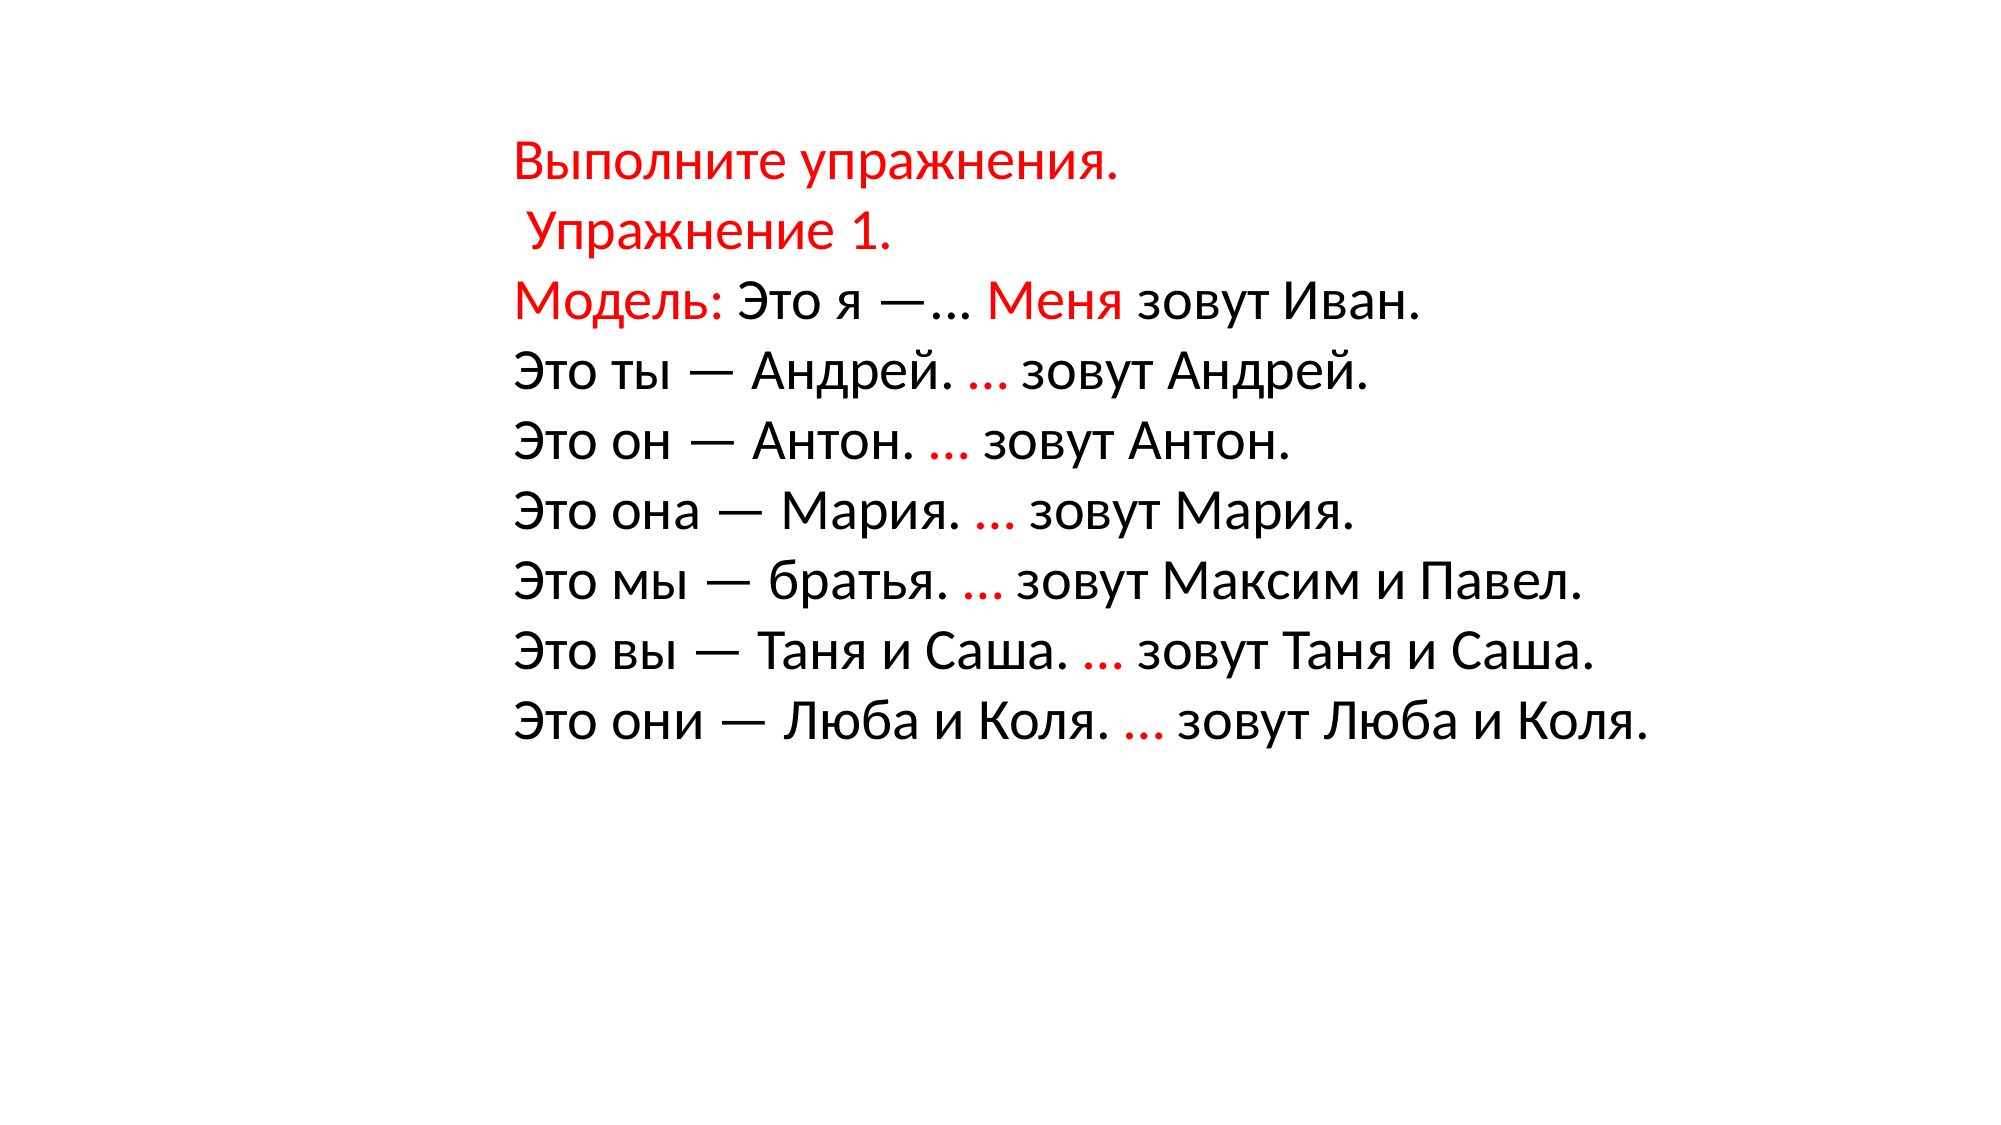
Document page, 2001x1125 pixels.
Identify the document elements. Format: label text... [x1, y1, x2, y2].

text_box Выполните упражнения. Упражнение 1. Модель: Это я —... Меня зовут Иван. Это ты — Андрей. … зовут Андрей. Это он — Антон. … зовут Антон. Это она — Мария. … зовут Мария. Это мы — братья. … зовут Максим и Павел. Это вы — Таня и Саша. … зовут Таня и Саша. Это они — Люба и Коля. … зовут Люба и Коля. [498, 113, 1666, 759]
